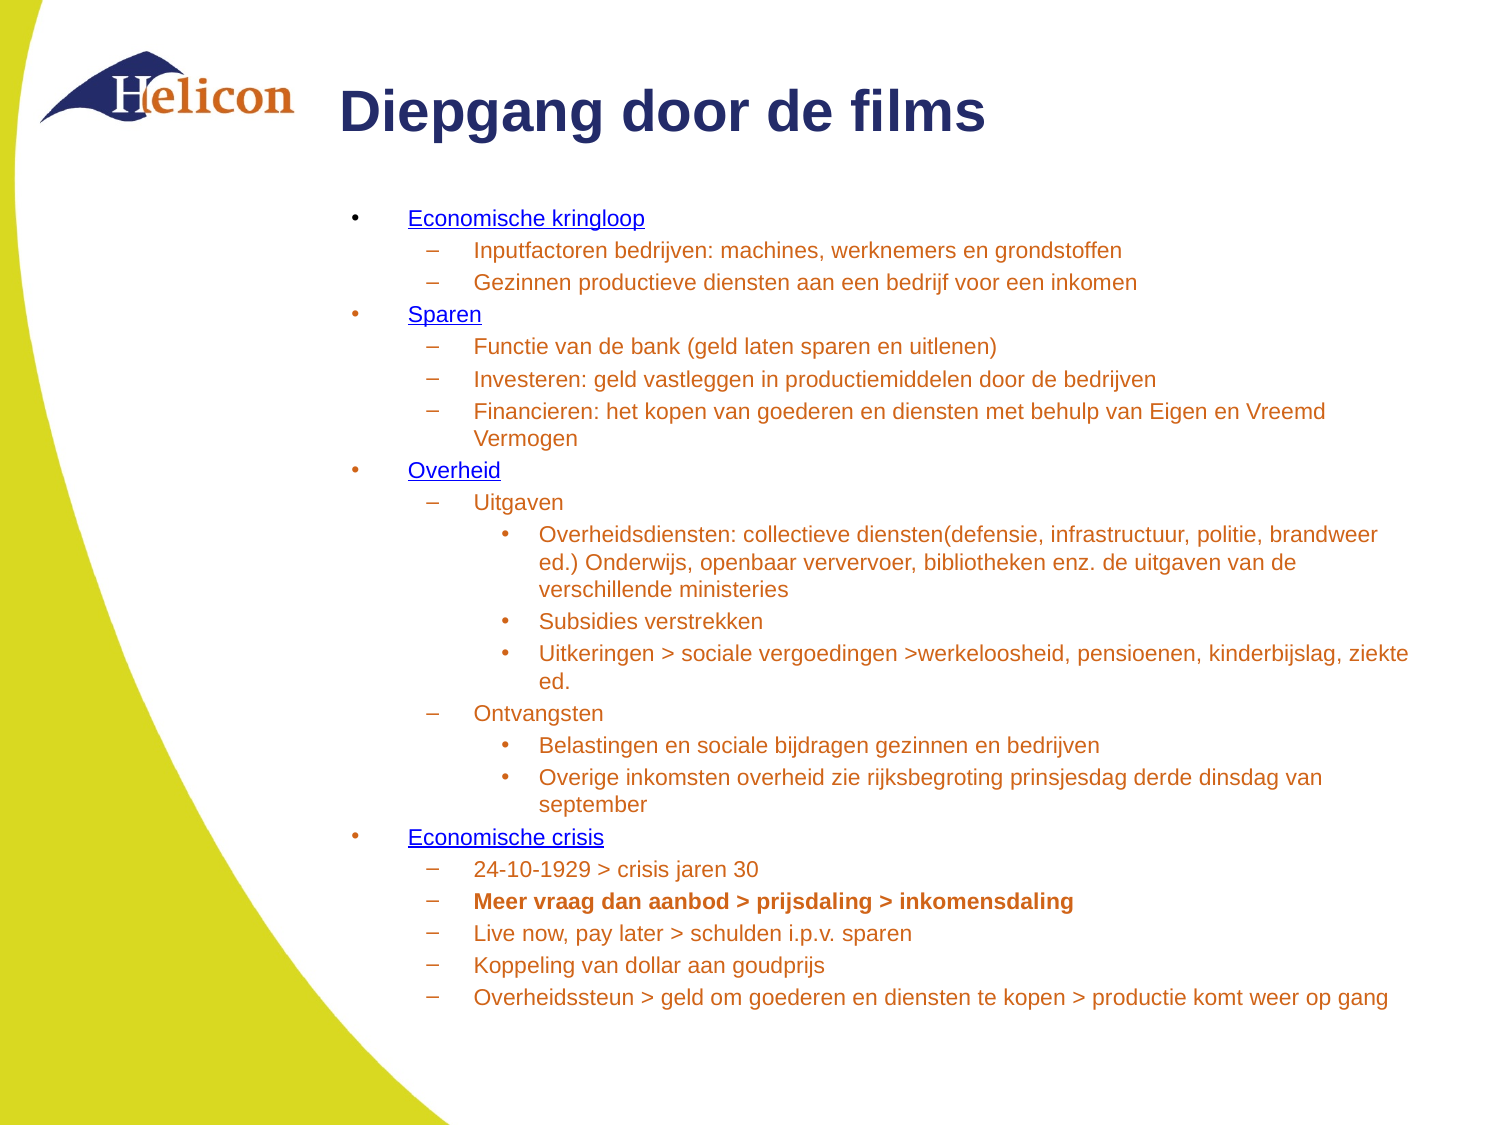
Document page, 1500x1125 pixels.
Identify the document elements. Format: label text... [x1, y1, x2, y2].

title Diepgang door de films [324, 54, 1415, 161]
picture [0, 0, 1500, 1125]
list Economische kringloop Inputfactoren bedrijven: machines, werknemers en grondstoffen Gezinnen productieve diensten aan een bedrijf voor een inkomen Sparen Functie van de bank (geld laten sparen en uitlenen) Investeren: geld vastleggen in productiemiddelen door de bedrijven Financieren: het kopen van goederen en diensten met behulp van Eigen en Vreemd Vermogen Overheid Uitgaven Overheidsdiensten: collectieve diensten(defensie, infrastructuur, politie, brandweer ed.) Onderwijs, openbaar ververvoer, bibliotheken enz. de uitgaven van de verschillende ministeries Subsidies verstrekken Uitkeringen > sociale vergoedingen >werkeloosheid, pensioenen, kinderbijslag, ziekte ed. Ontvangsten Belastingen en sociale bijdragen gezinnen en bedrijven Overige inkomsten overheid zie rijksbegroting prinsjesdag derde dinsdag van september Economische crisis 24-10-1929 > crisis jaren 30 Meer vraag dan aanbod > prijsdaling > inkomensdaling Live now, pay later > schulden i.p.v. sparen Koppeling van dollar aan goudprijs Overheidssteun > geld om goederen en diensten te kopen > productie komt weer op gang [336, 196, 1425, 1047]
